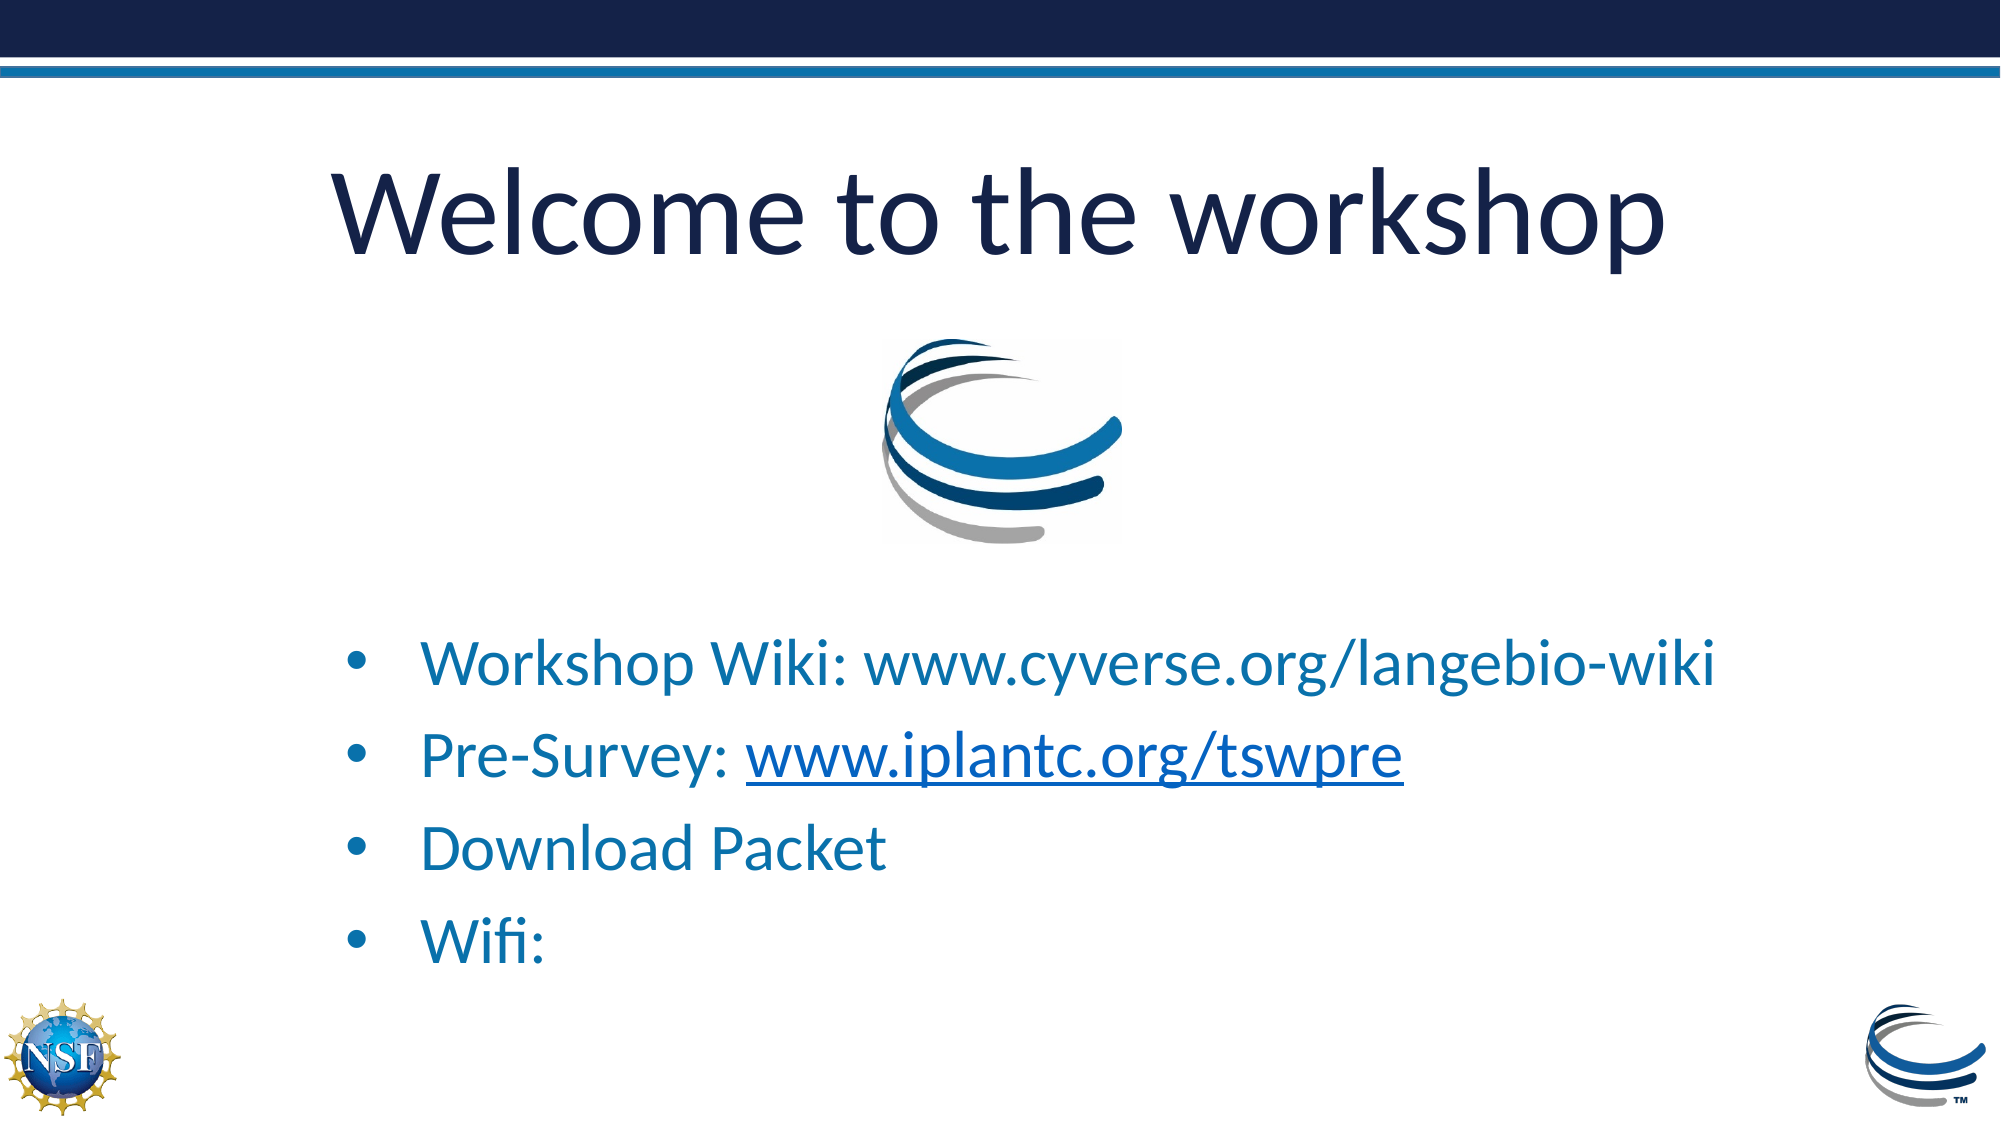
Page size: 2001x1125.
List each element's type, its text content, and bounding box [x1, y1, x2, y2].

picture [882, 339, 1122, 544]
picture [2, 996, 122, 1117]
text_box Workshop Wiki: www.cyverse.org/langebio-wiki Pre-Survey: www.iplantc.org/tswpre Download Packet Wifi: [330, 620, 1831, 705]
picture [1838, 976, 2001, 1125]
text_box Welcome to the workshop [249, 115, 1750, 289]
